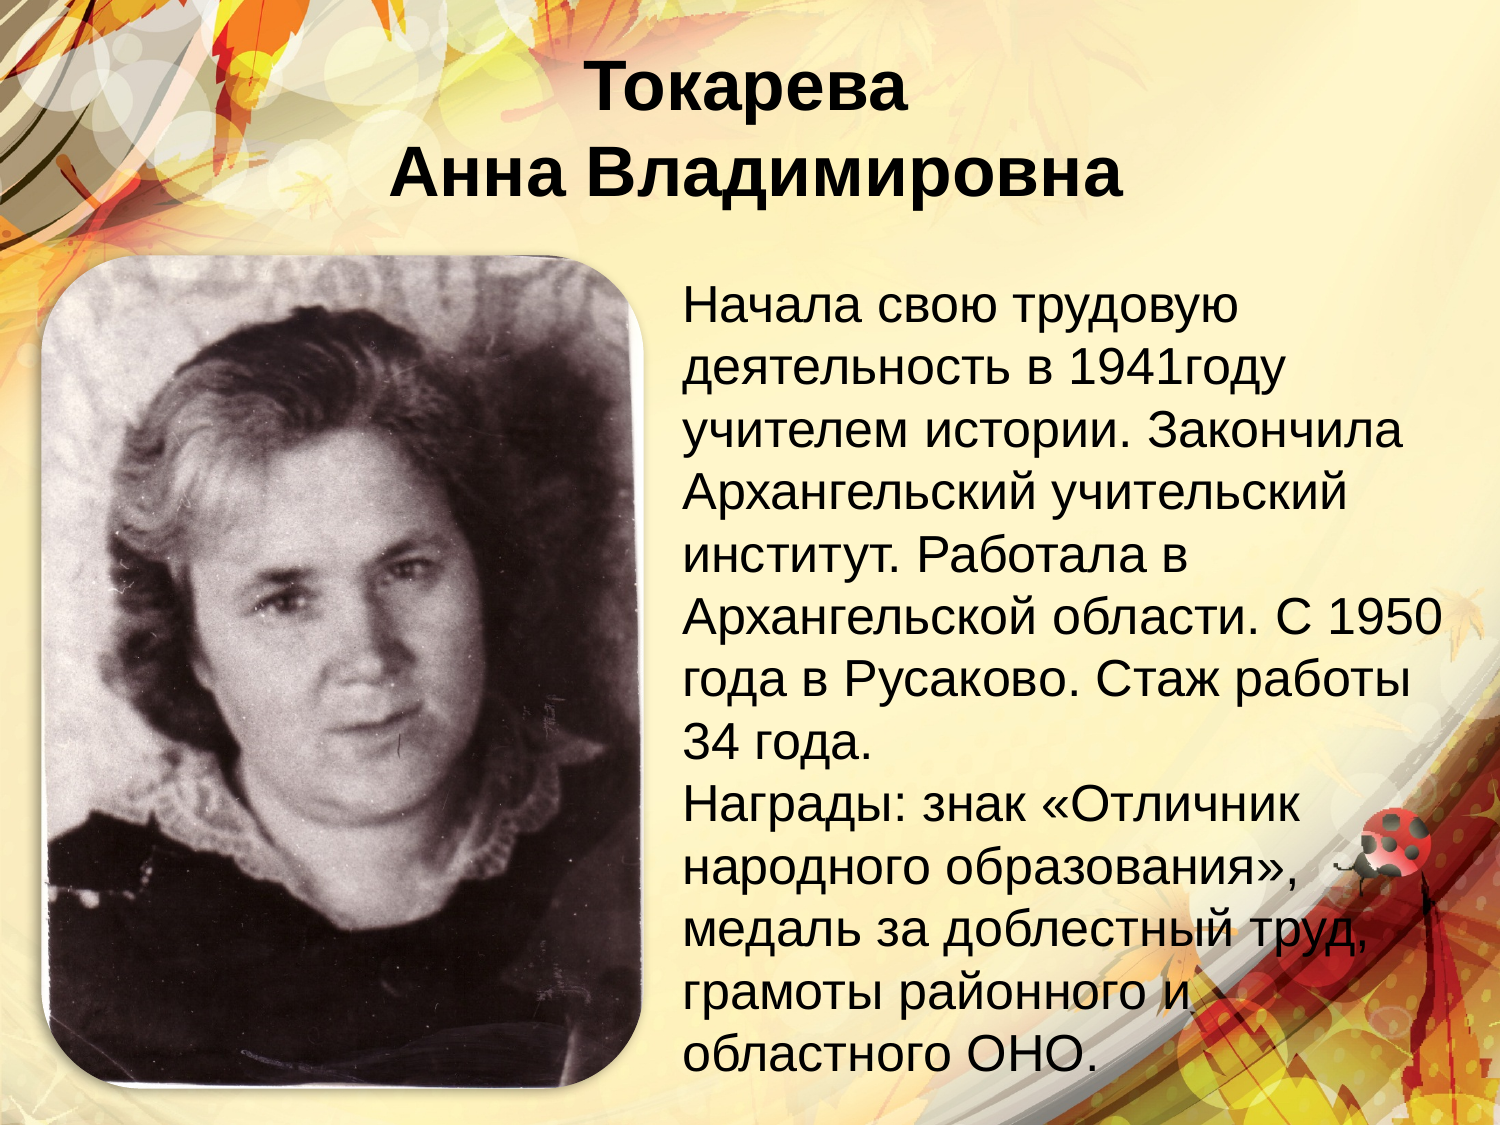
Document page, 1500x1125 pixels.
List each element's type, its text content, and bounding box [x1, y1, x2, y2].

list Начала свою трудовую деятельность в 1941году учителем истории. Закончила Архангельский учительский институт. Работала в Архангельской области. С 1950 года в Русаково. Стаж работы 34 года. Награды: знак «Отличник народного образования», медаль за доблестный труд, грамоты районного и областного ОНО. [667, 262, 1471, 1089]
picture [0, 0, 1500, 1125]
title Токарева Анна Владимировна [41, 30, 1471, 219]
